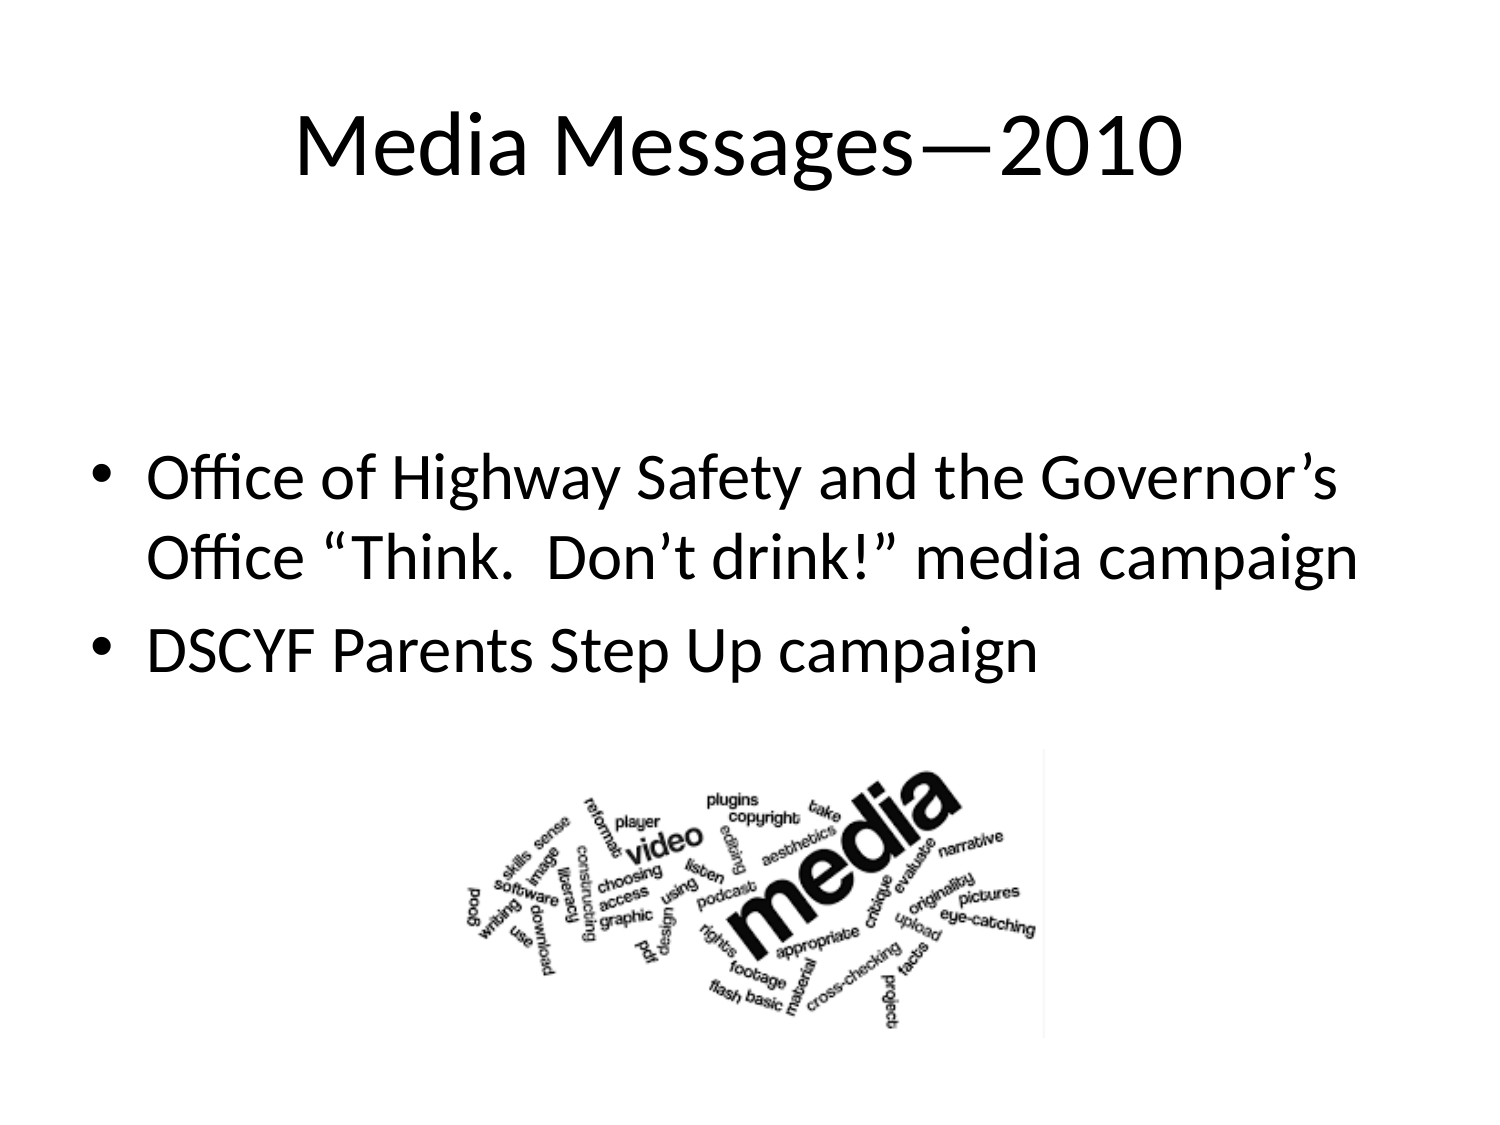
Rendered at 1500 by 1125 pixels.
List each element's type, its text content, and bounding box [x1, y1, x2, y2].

picture [462, 749, 1045, 1038]
title Media Messages—2010 [75, 45, 1425, 233]
list Office of Highway Safety and the Governor’s Office “Think. Don’t drink!” media campaign DSCYF Parents Step Up campaign [75, 425, 1425, 800]
